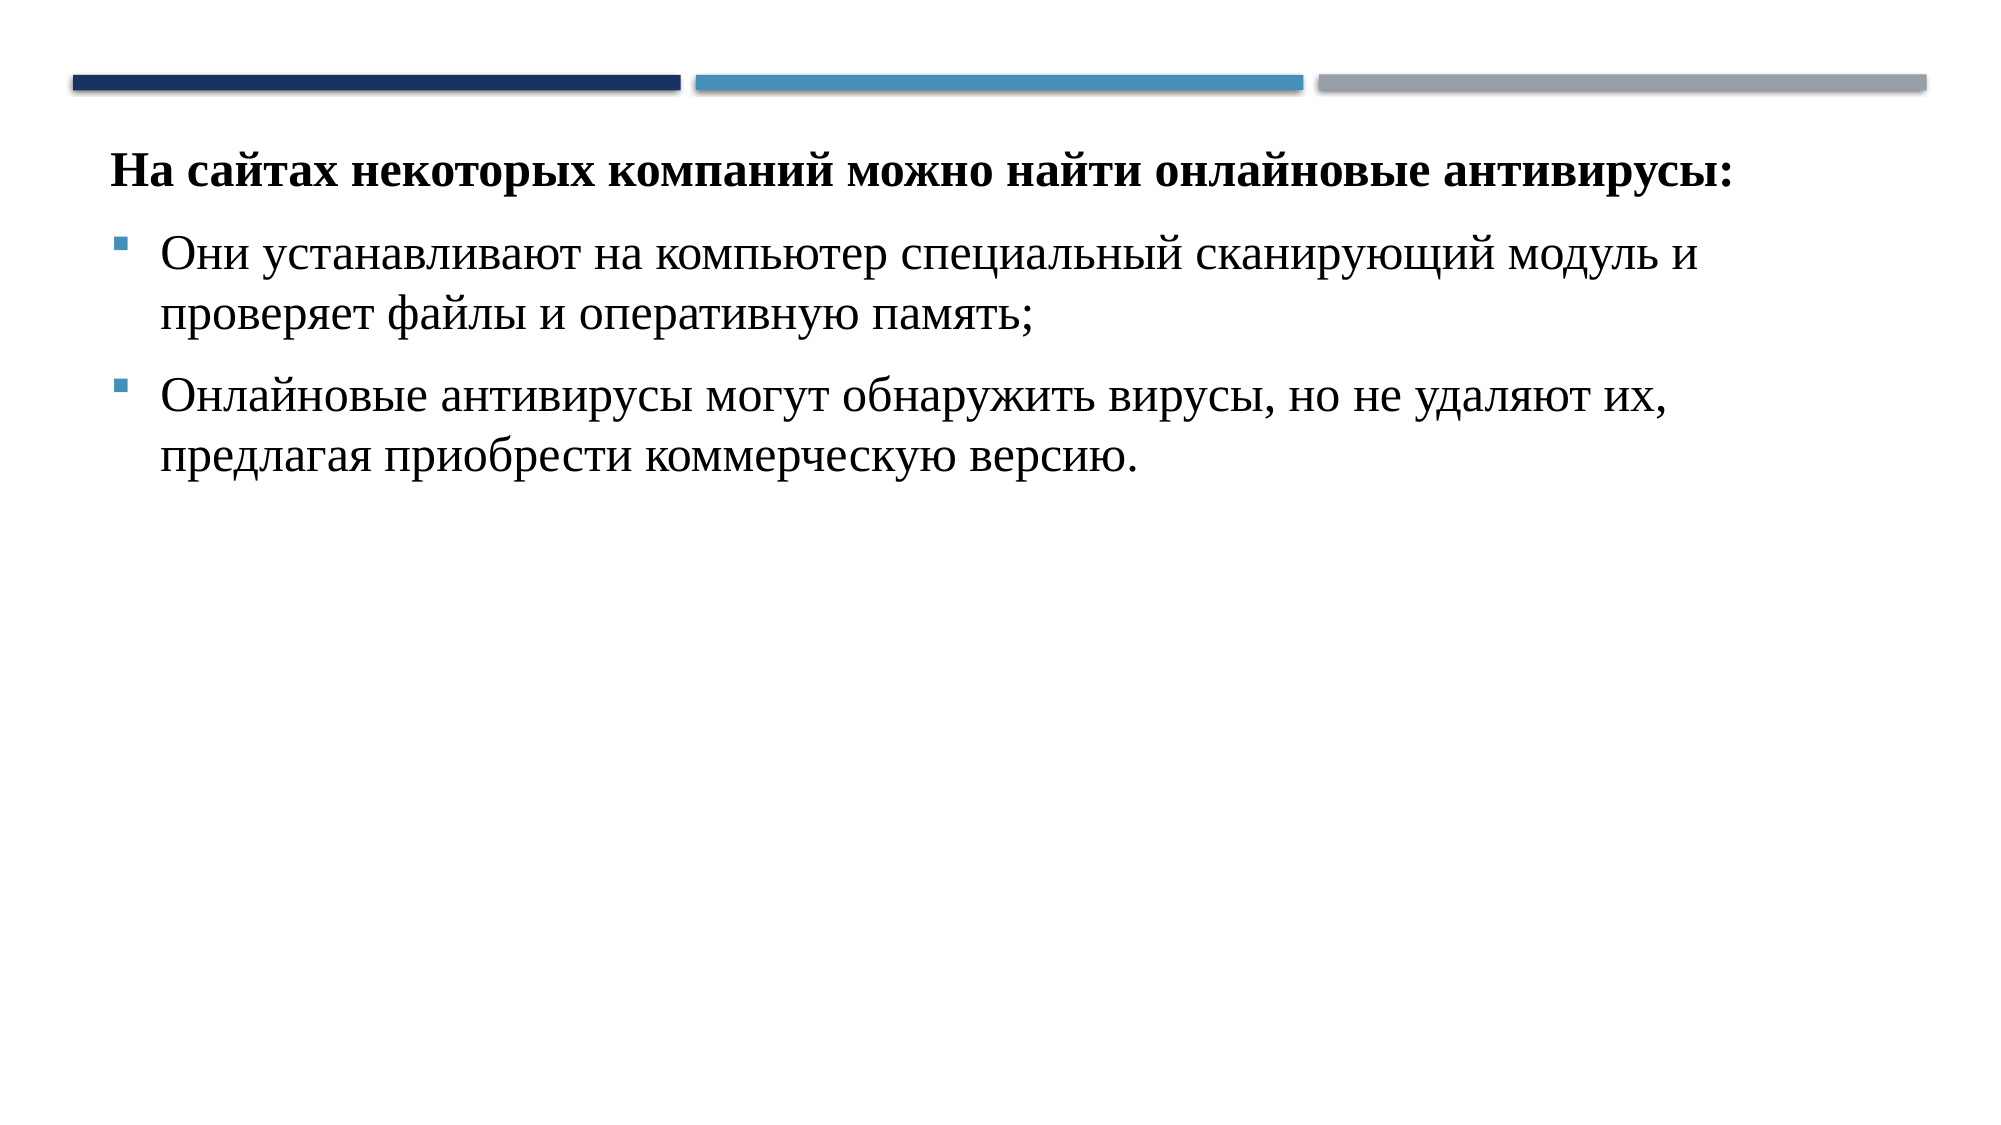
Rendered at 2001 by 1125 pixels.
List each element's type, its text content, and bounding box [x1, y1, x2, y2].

list На сайтах некоторых компаний можно найти онлайновые антивирусы: Они устанавливают на компьютер специальный сканирующий модуль и проверяет файлы и оперативную память; Онлайновые антивирусы могут обнаружить вирусы, но не удаляют их, предлагая приобрести коммерческую версию. [95, 99, 1905, 1107]
text_box [47, 97, 1954, 312]
